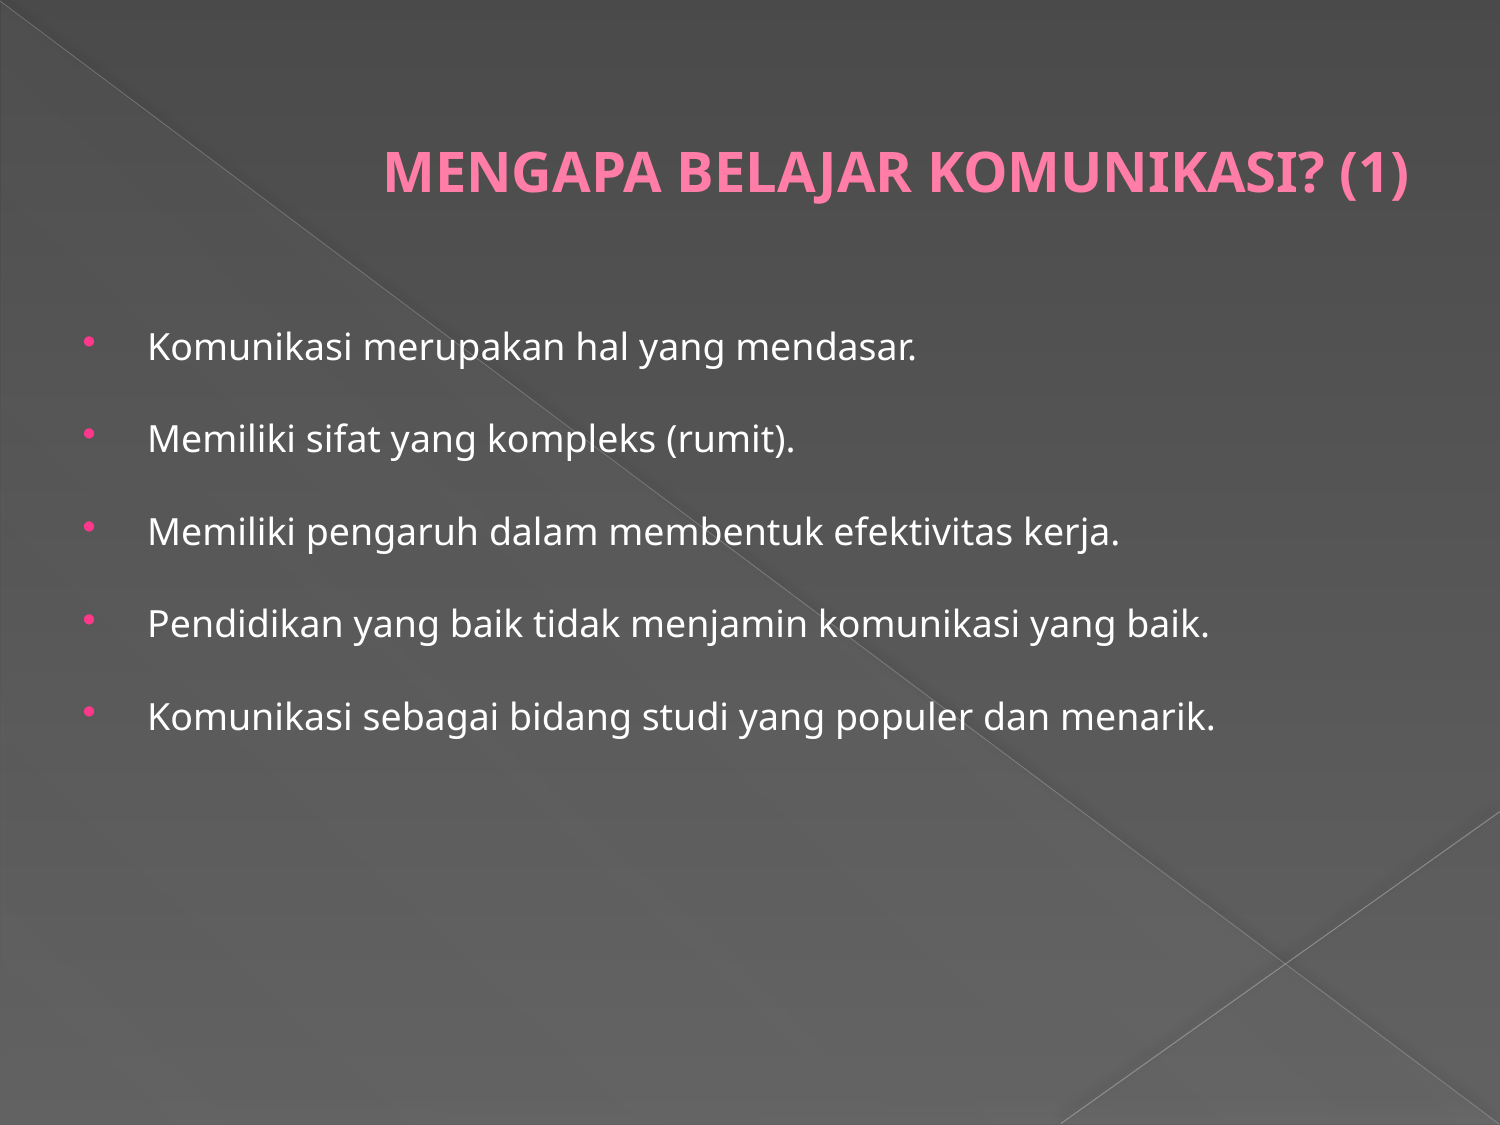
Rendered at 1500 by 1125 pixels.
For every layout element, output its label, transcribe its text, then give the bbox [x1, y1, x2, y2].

list Komunikasi merupakan hal yang mendasar. Memiliki sifat yang kompleks (rumit). Memiliki pengaruh dalam membentuk efektivitas kerja. Pendidikan yang baik tidak menjamin komunikasi yang baik. Komunikasi sebagai bidang studi yang populer dan menarik. [58, 292, 1409, 751]
title MENGAPA BELAJAR KOMUNIKASI? (1) [152, 105, 1425, 235]
